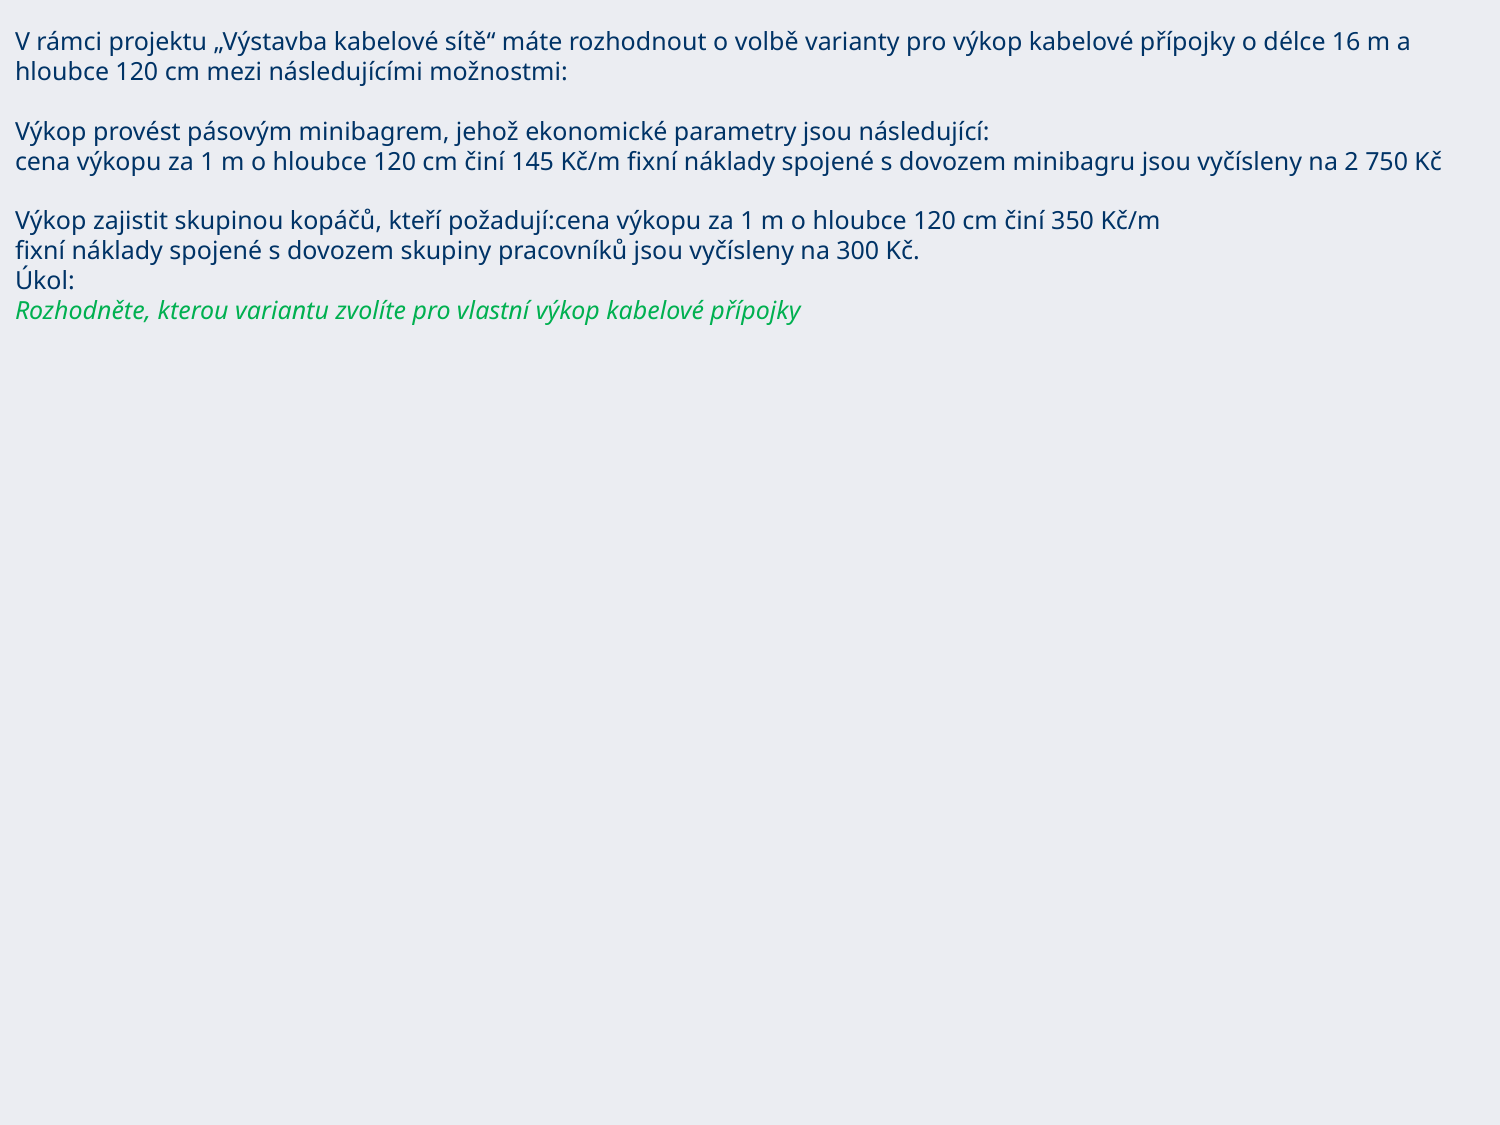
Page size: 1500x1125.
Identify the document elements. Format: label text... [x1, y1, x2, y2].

title V rámci projektu „Výstavba kabelové sítě“ máte rozhodnout o volbě varianty pro výkop kabelové přípojky o délce 16 m a hloubce 120 cm mezi následujícími možnostmi: Výkop provést pásovým minibagrem, jehož ekonomické parametry jsou následující: cena výkopu za 1 m o hloubce 120 cm činí 145 Kč/m fixní náklady spojené s dovozem minibagru jsou vyčísleny na 2 750 Kč Výkop zajistit skupinou kopáčů, kteří požadují:cena výkopu za 1 m o hloubce 120 cm činí 350 Kč/m fixní náklady spojené s dovozem skupiny pracovníků jsou vyčísleny na 300 Kč. Úkol: Rozhodněte, kterou variantu zvolíte pro vlastní výkop kabelové přípojky [0, 0, 1500, 351]
